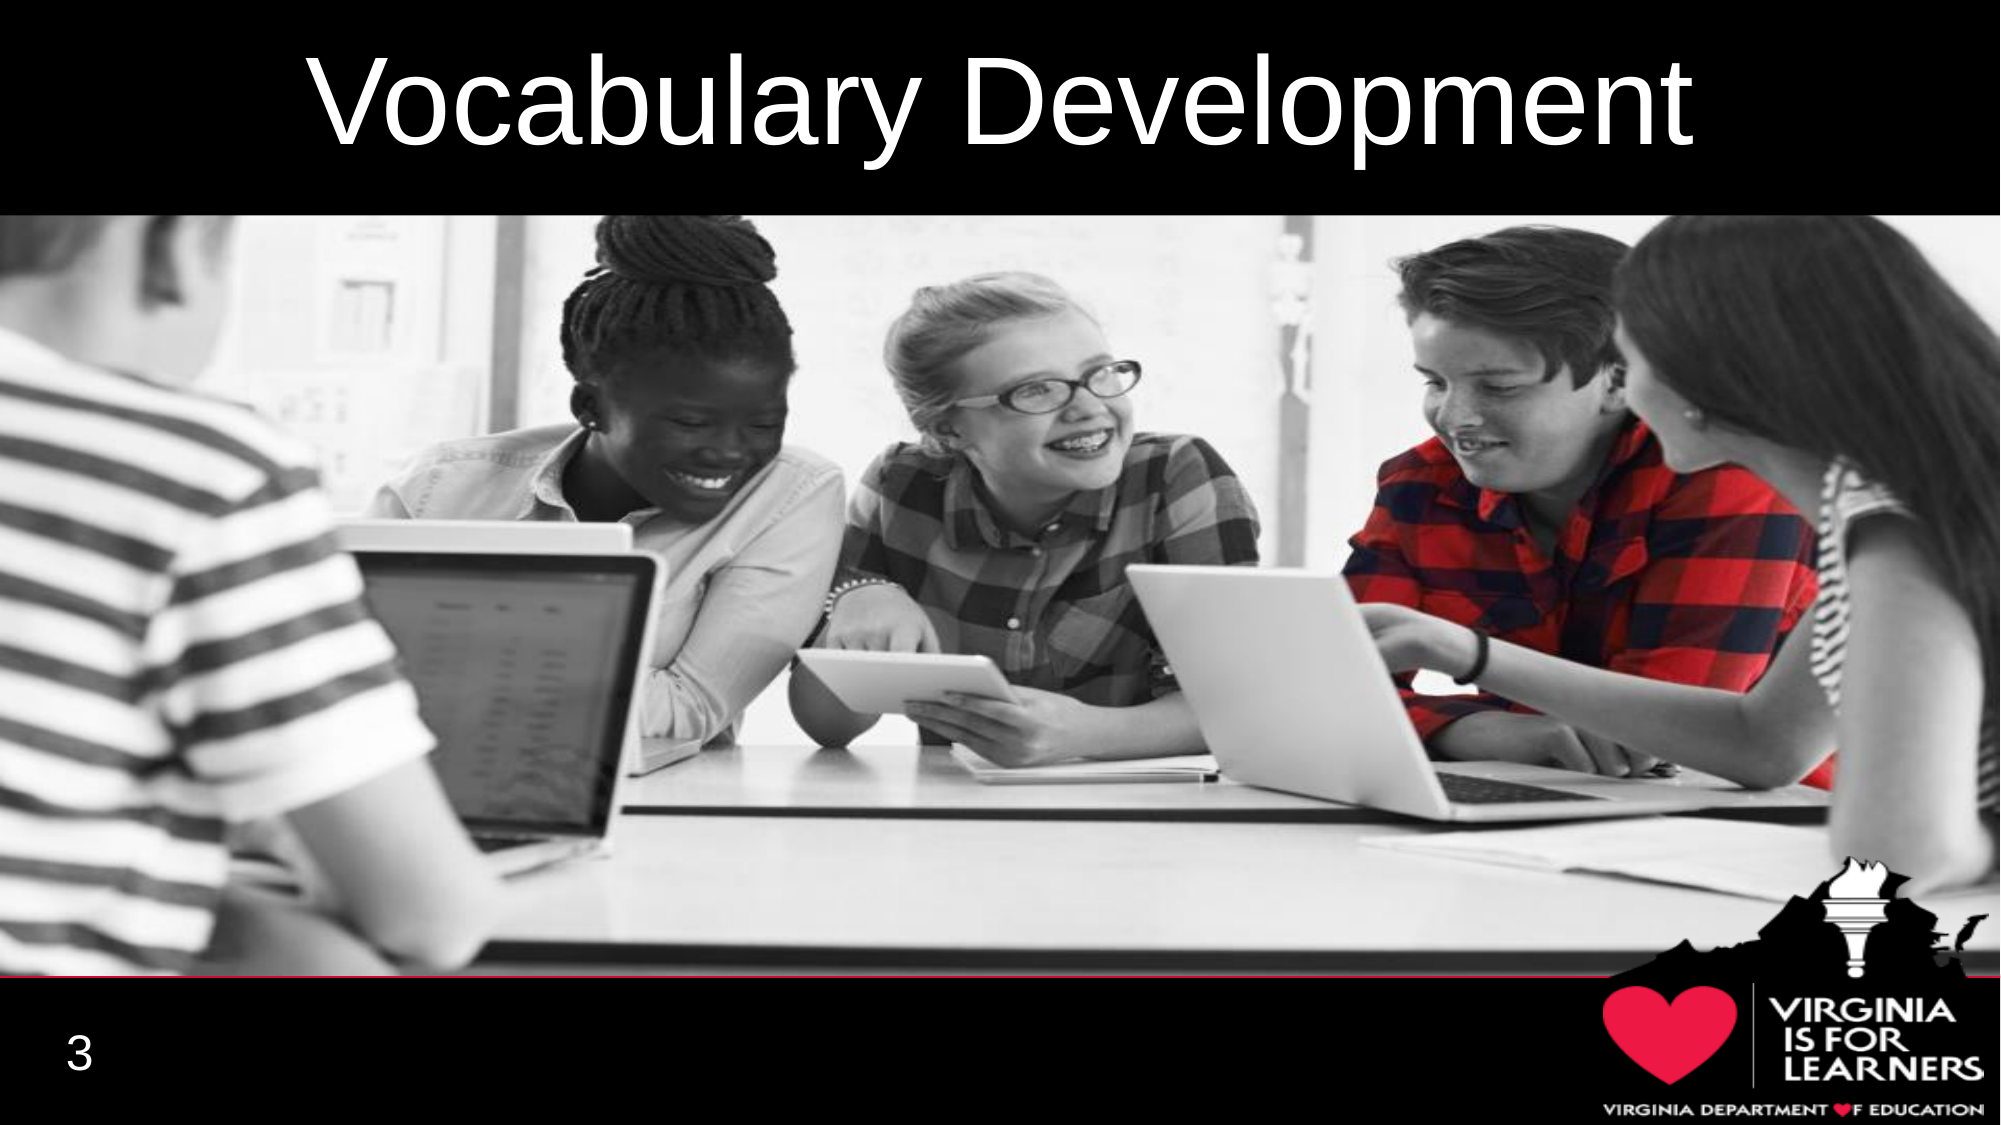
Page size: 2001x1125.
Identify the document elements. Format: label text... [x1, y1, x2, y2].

picture [0, 216, 2000, 979]
title Vocabulary Development [0, 0, 2000, 216]
picture [1603, 983, 1984, 1117]
